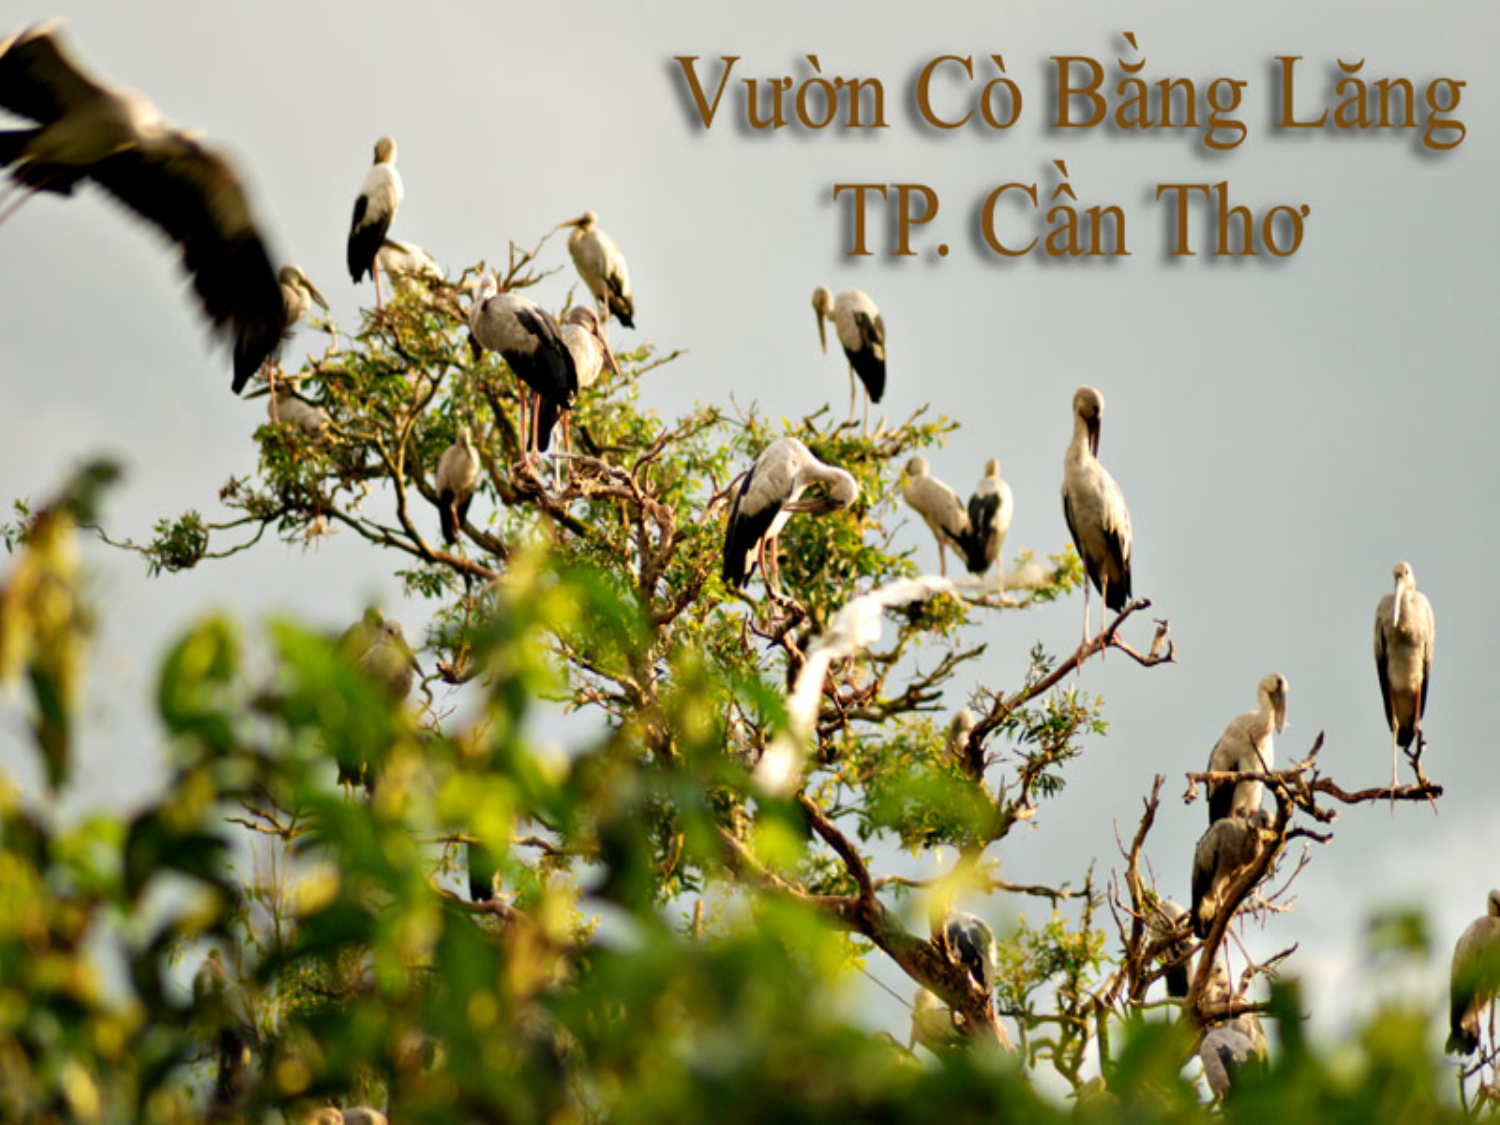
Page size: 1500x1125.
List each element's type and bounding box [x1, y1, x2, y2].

list [0, 0, 1500, 1125]
